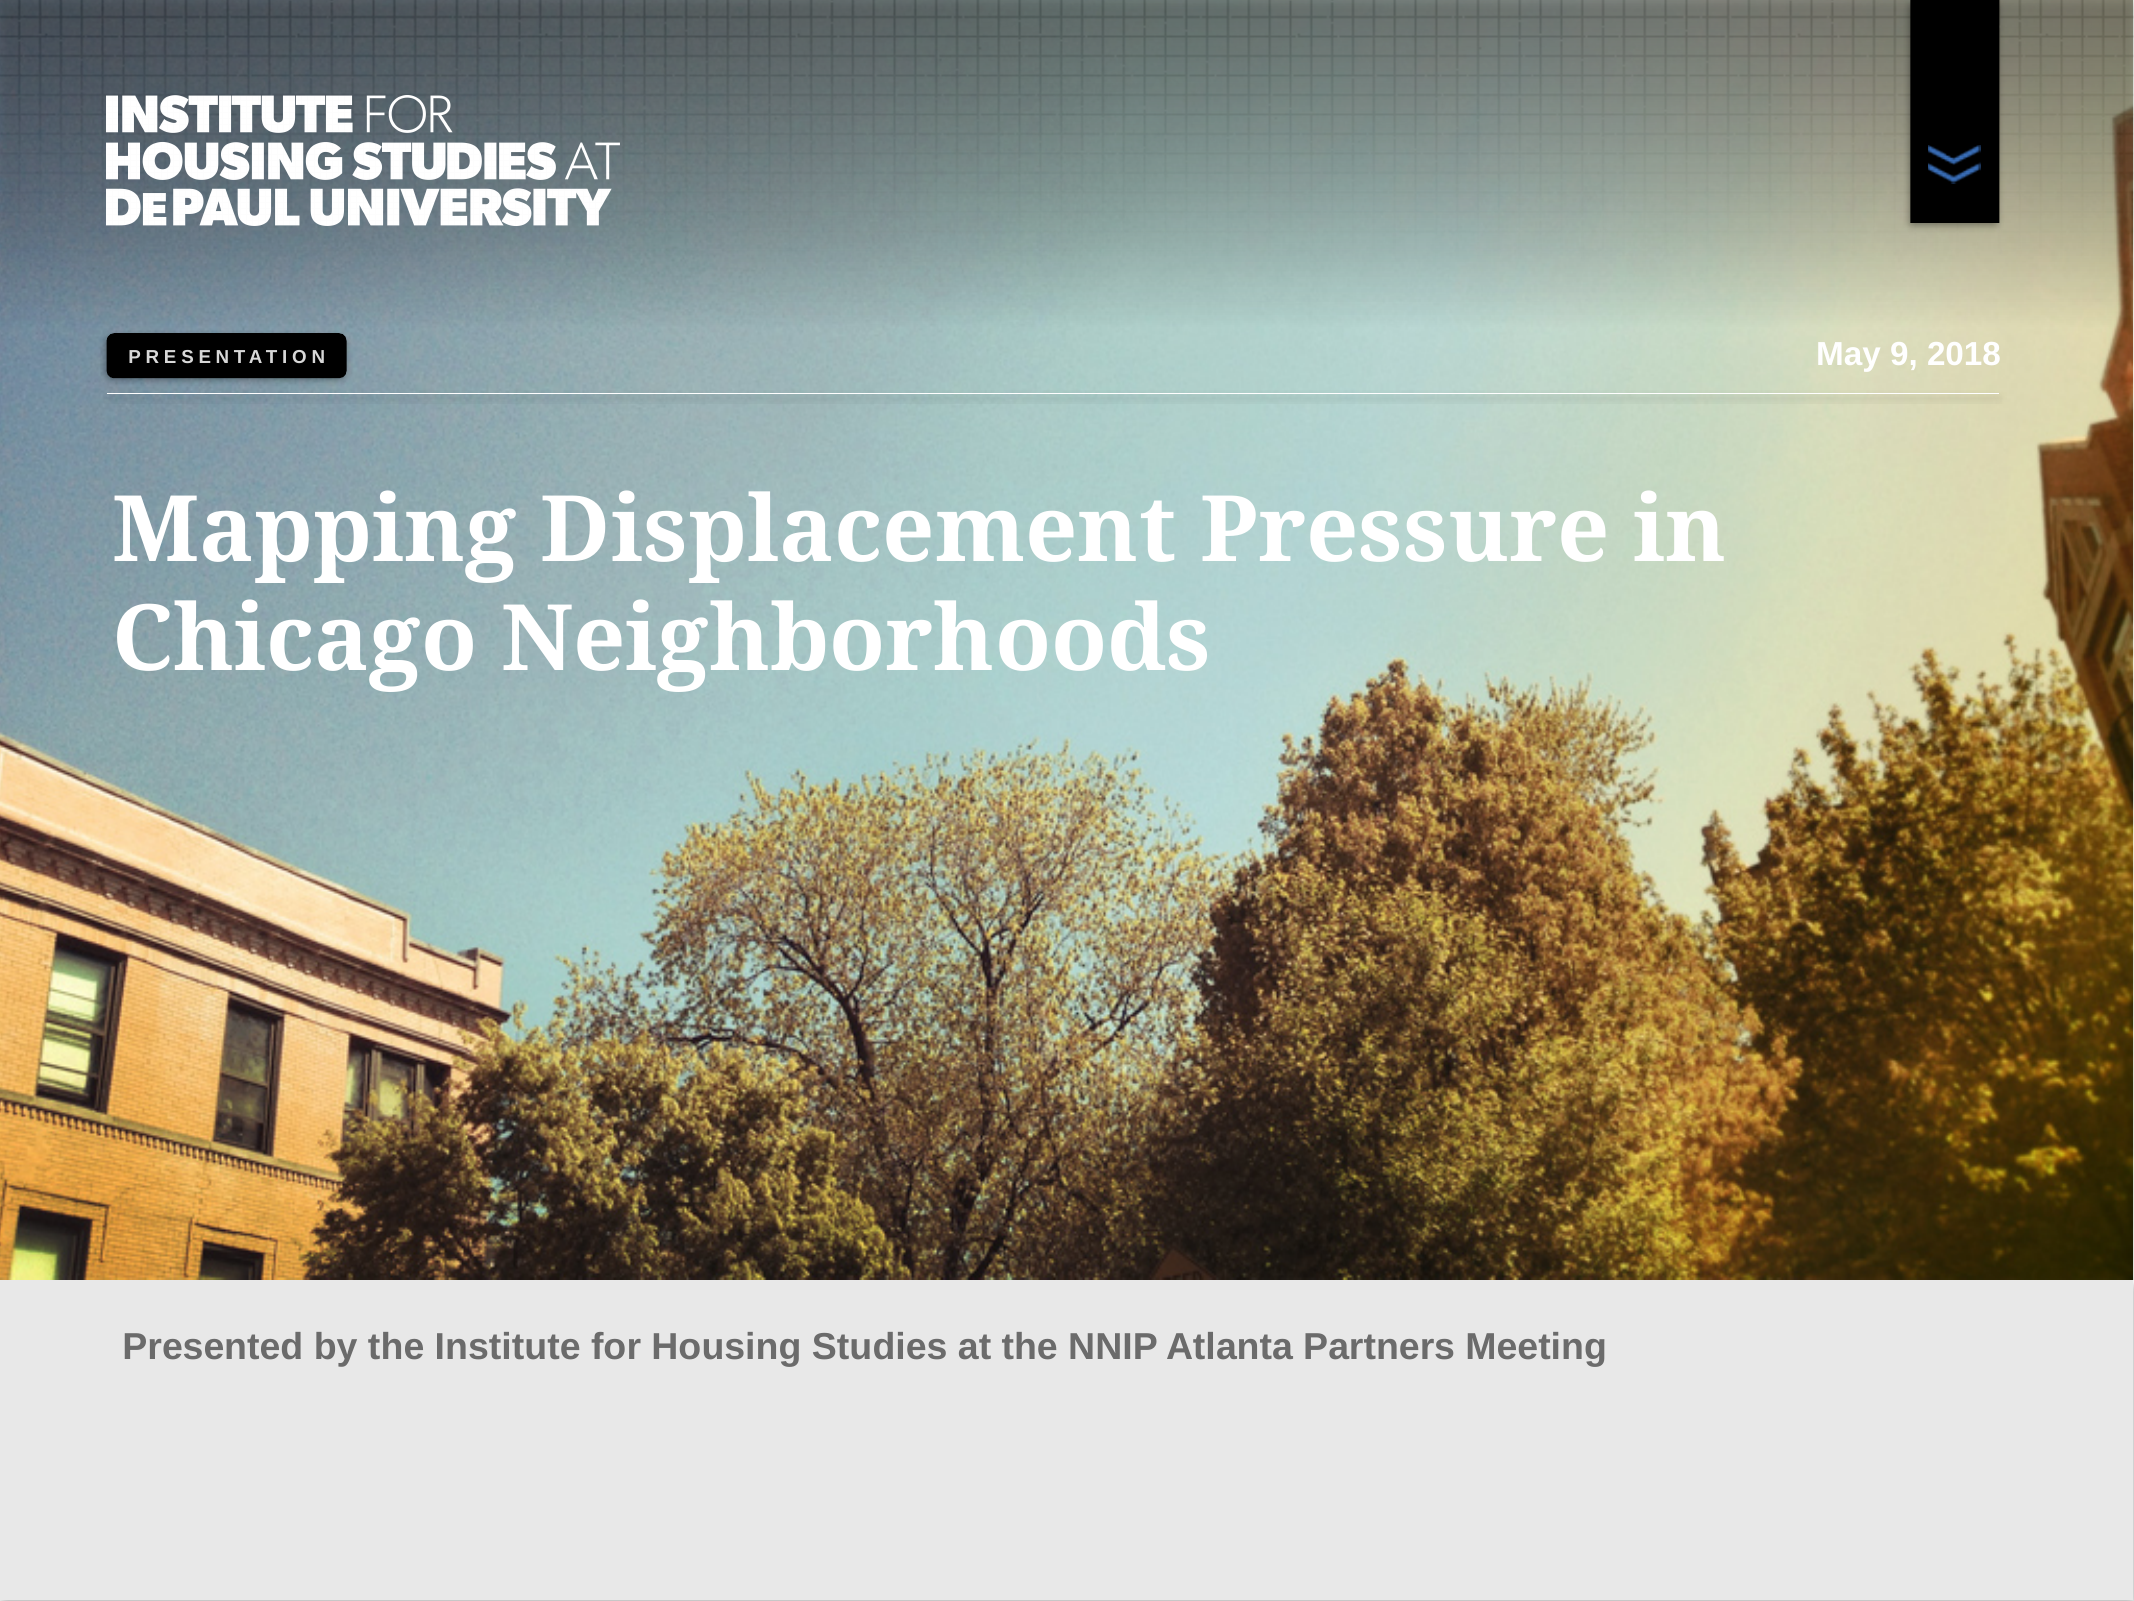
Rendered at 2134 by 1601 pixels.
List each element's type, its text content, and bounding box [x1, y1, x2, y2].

subtitle Presented by the Institute for Housing Studies at the NNIP Atlanta Partners Meeting [107, 1314, 2000, 1403]
title Mapping Displacement Pressure in Chicago Neighborhoods [97, 461, 1990, 1211]
picture [1928, 145, 1981, 184]
picture [0, 0, 2134, 1280]
list May 9, 2018 [1518, 324, 2017, 385]
